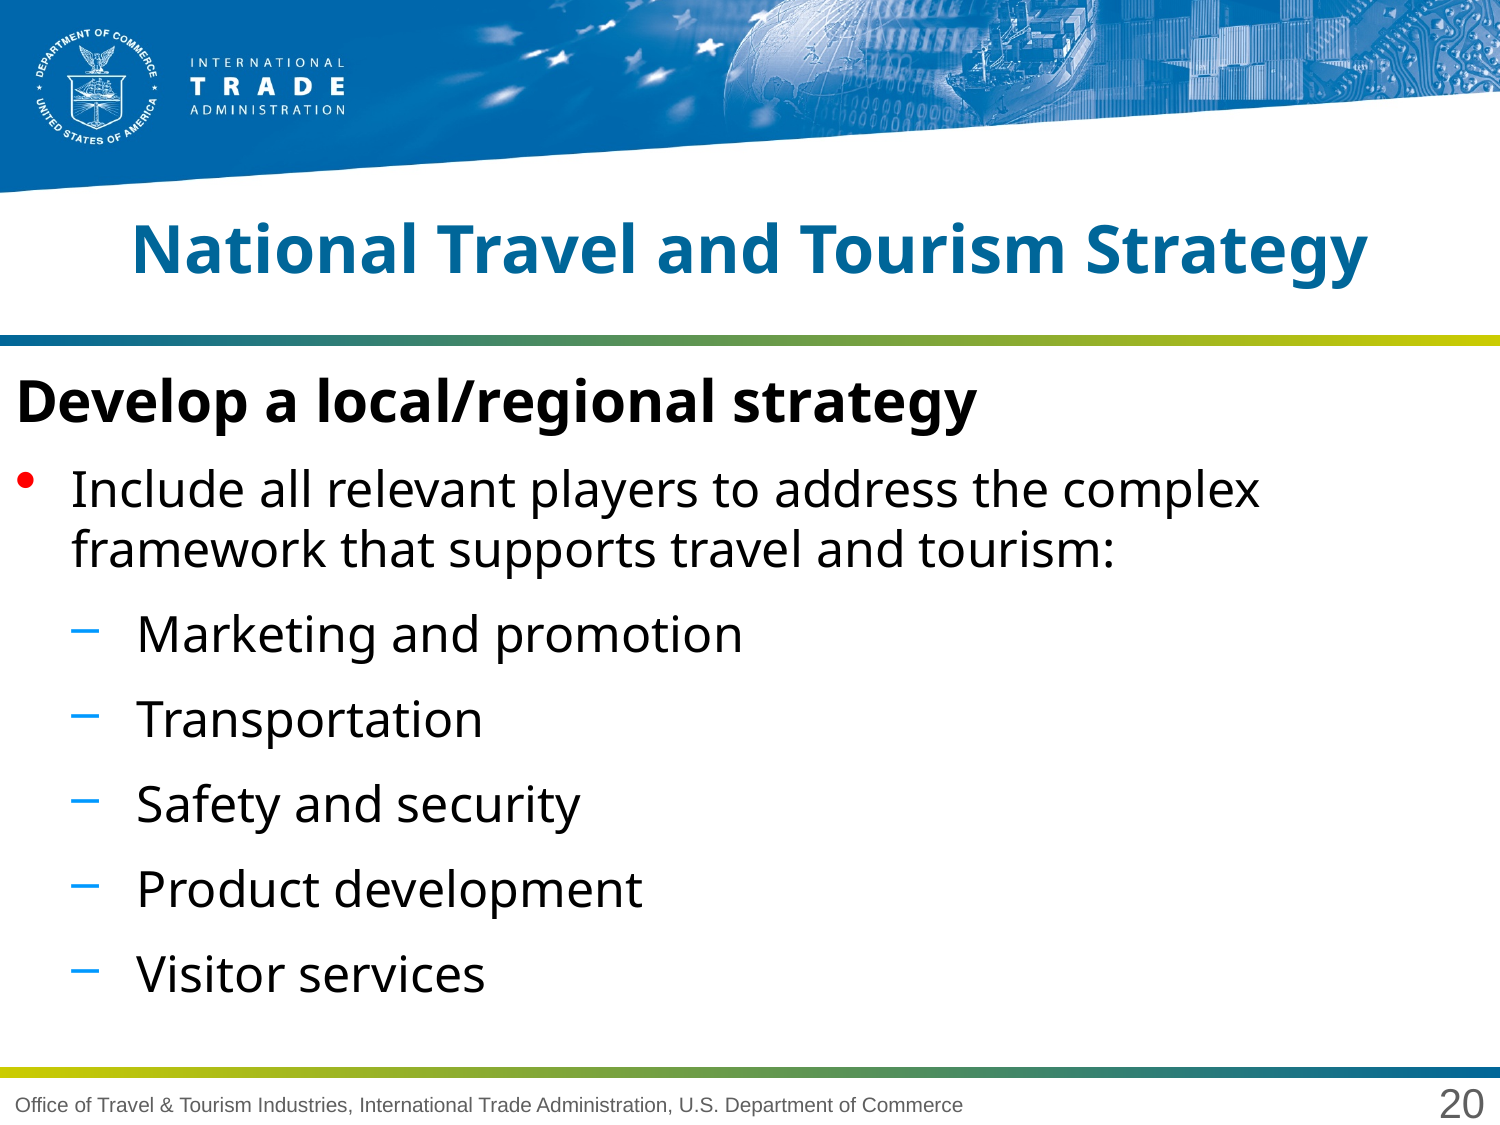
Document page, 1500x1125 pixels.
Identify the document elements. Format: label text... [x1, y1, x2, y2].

picture [0, 0, 1500, 194]
title National Travel and Tourism Strategy [0, 205, 1500, 356]
list Develop a local/regional strategy Include all relevant players to address the complex framework that supports travel and tourism: Marketing and promotion Transportation Safety and security Product development Visitor services [0, 364, 1500, 1125]
